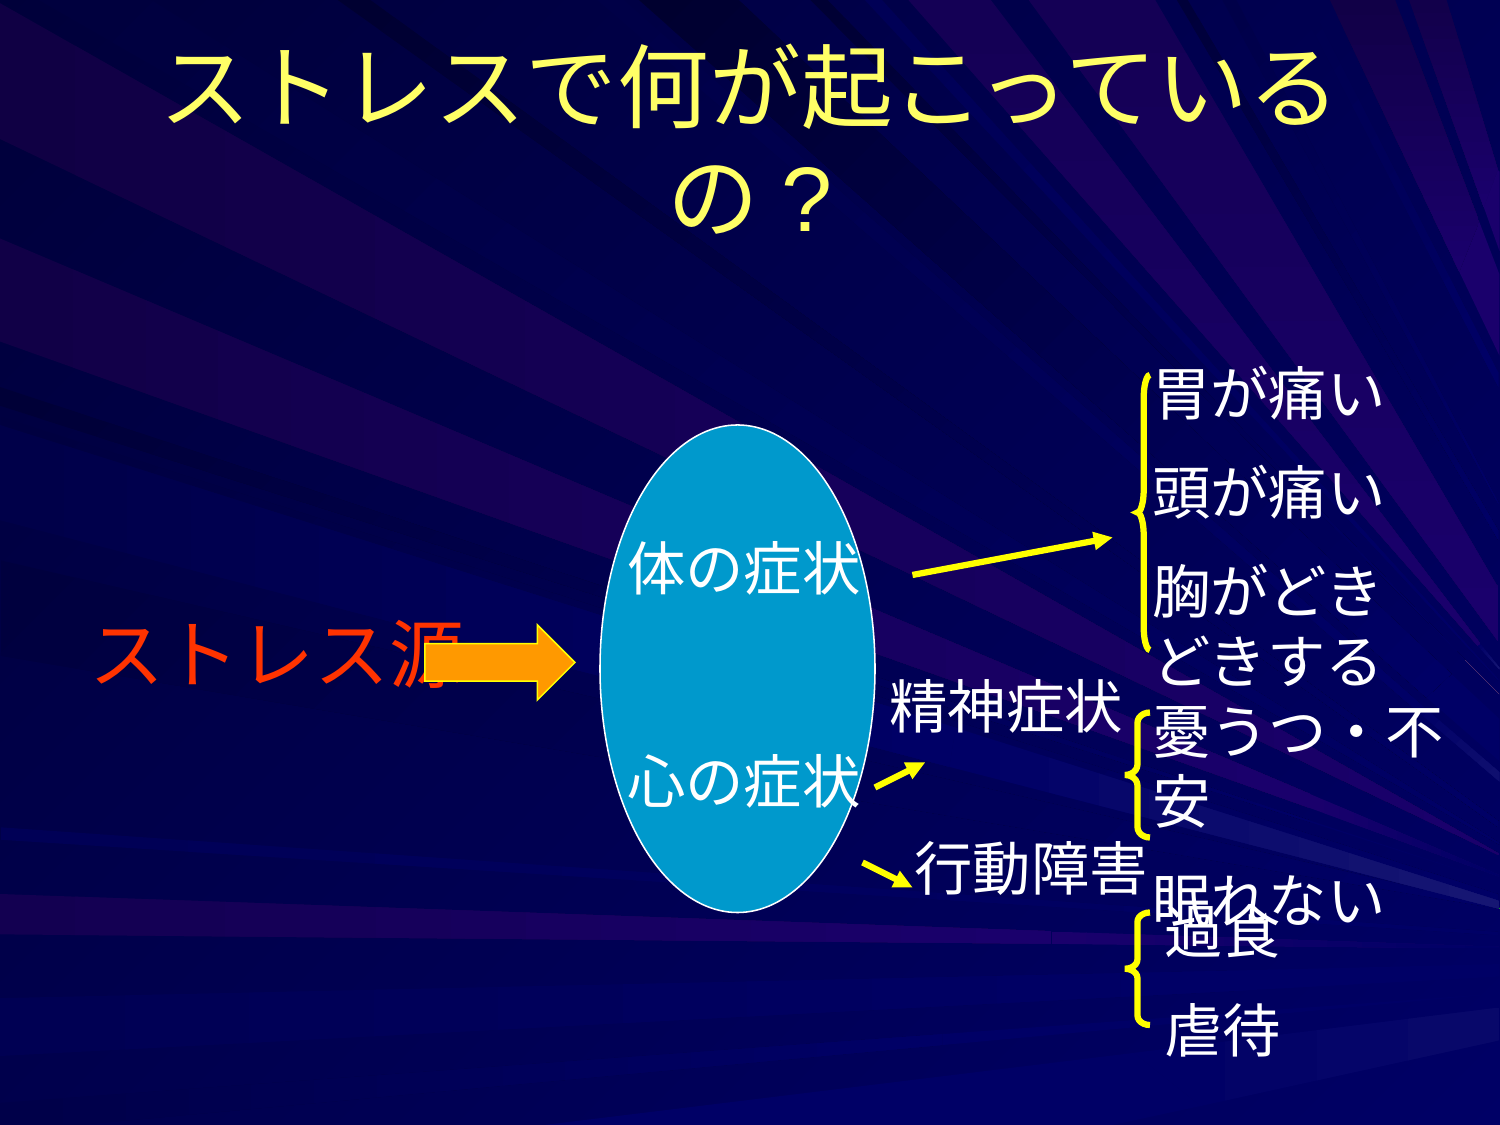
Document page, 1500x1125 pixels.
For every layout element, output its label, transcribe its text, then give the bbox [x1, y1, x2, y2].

text_box 精神症状 [875, 662, 1137, 748]
text_box [1125, 712, 1150, 838]
text_box [1137, 374, 1150, 651]
text_box 過食 虐待 [1149, 887, 1438, 1072]
text_box ストレス源 [75, 599, 500, 705]
text_box [424, 624, 575, 700]
text_box [862, 862, 913, 888]
text_box [626, 424, 849, 525]
text_box [631, 823, 844, 913]
text_box [1125, 912, 1150, 1026]
text_box [600, 569, 875, 769]
text_box 体の症状 [612, 525, 925, 610]
text_box 行動障害 [899, 825, 1137, 910]
text_box 心の症状 [612, 737, 988, 823]
title ストレスで何が起こっているの? [74, 45, 1426, 234]
text_box [874, 762, 925, 788]
text_box [912, 533, 1113, 576]
text_box 憂うつ・不安 眠れない [1137, 687, 1500, 942]
text_box 胃が痛い 頭が痛い 胸がどきどきする [1137, 349, 1438, 687]
